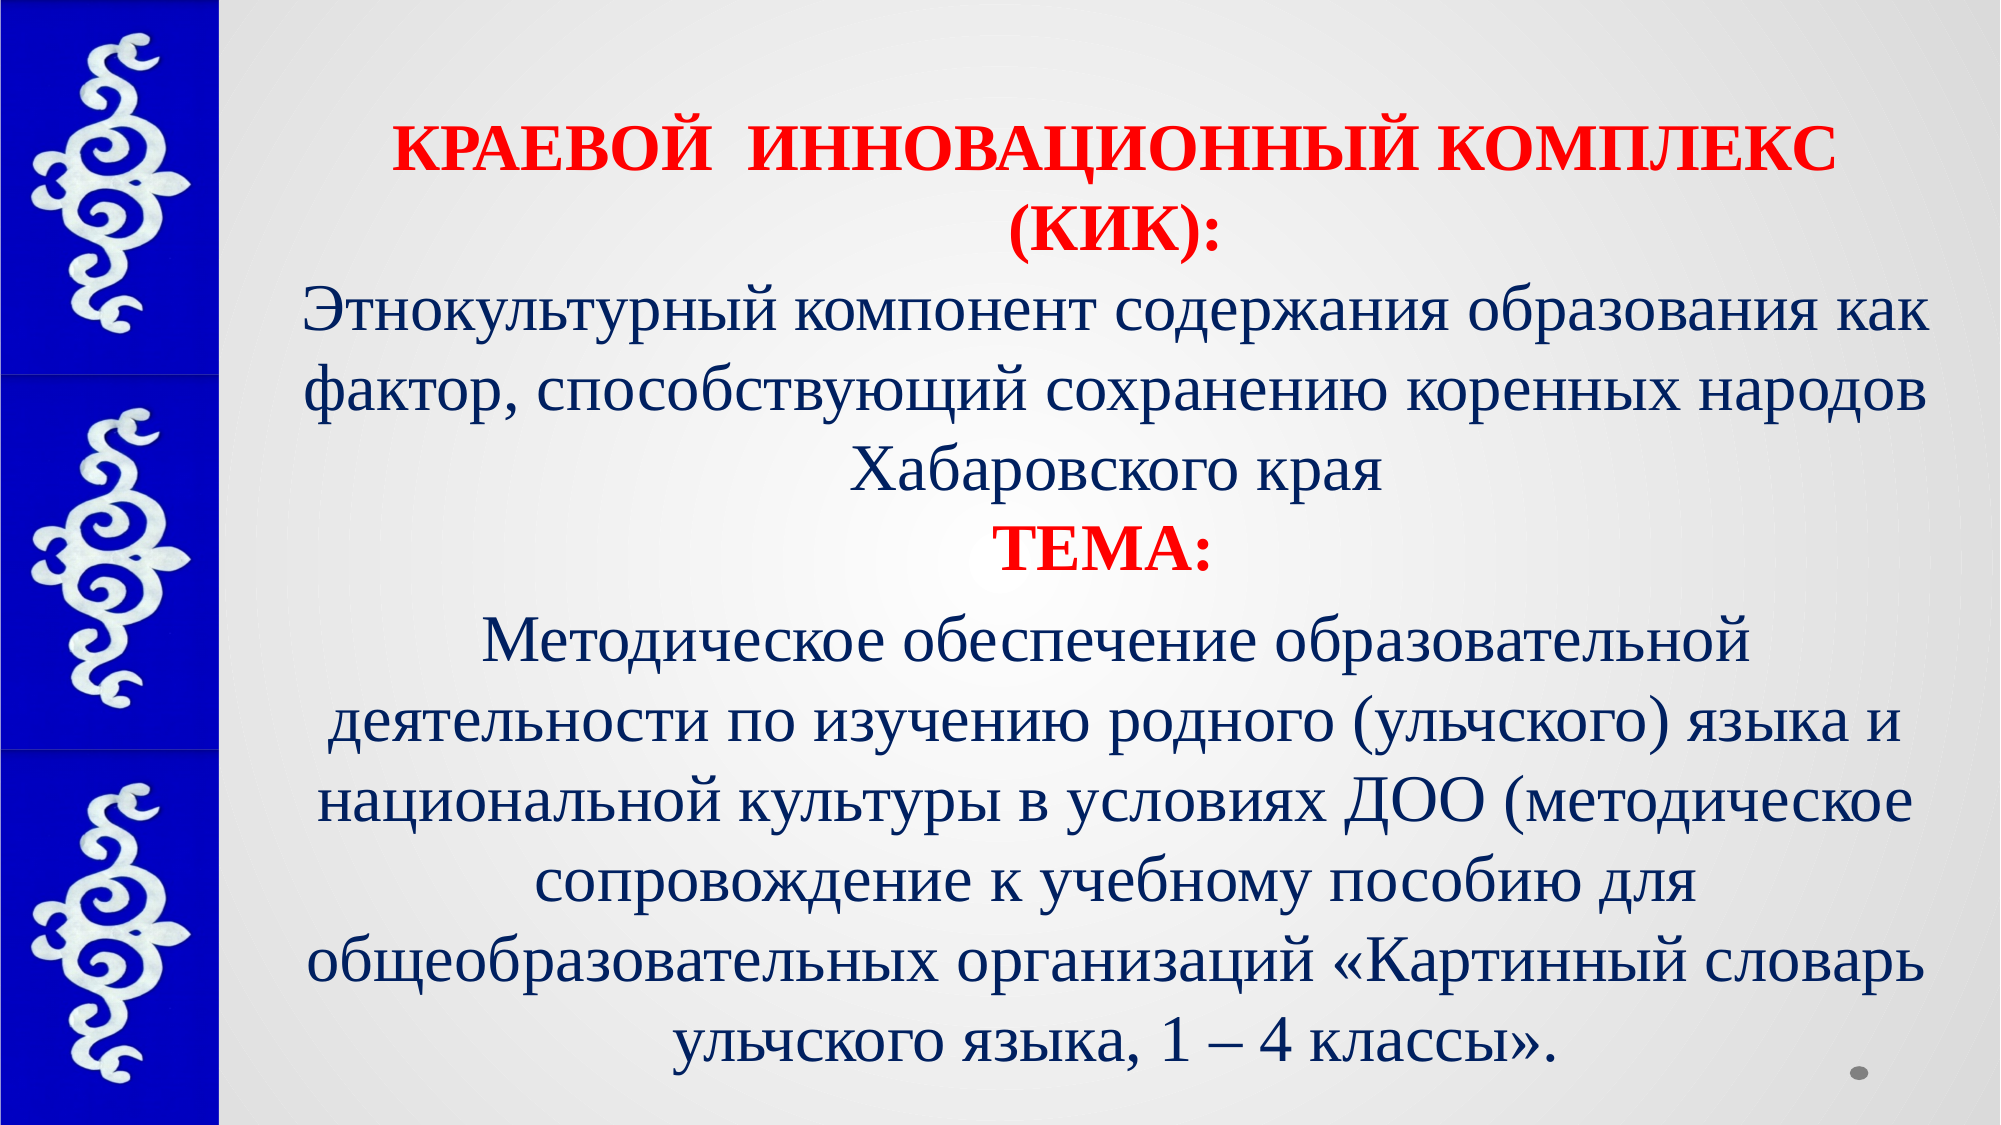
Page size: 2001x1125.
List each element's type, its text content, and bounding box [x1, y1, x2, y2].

picture [0, 750, 298, 1125]
text_box КРАЕВОЙ ИННОВАЦИОННЫЙ КОМПЛЕКС (КИК): Этнокультурный компонент содержания образования как фактор, способствующий сохранению коренных народов Хабаровского края ТЕМА: Методическое обеспечение образовательной деятельности по изучению родного (ульчского) языка и национальной культуры в условиях ДОО (методическое сопровождение к учебному пособию для общеобразовательных организаций «Картинный словарь ульчского языка, 1 – 4 классы». [283, 96, 1950, 1082]
picture [0, 0, 298, 374]
picture [0, 375, 298, 749]
